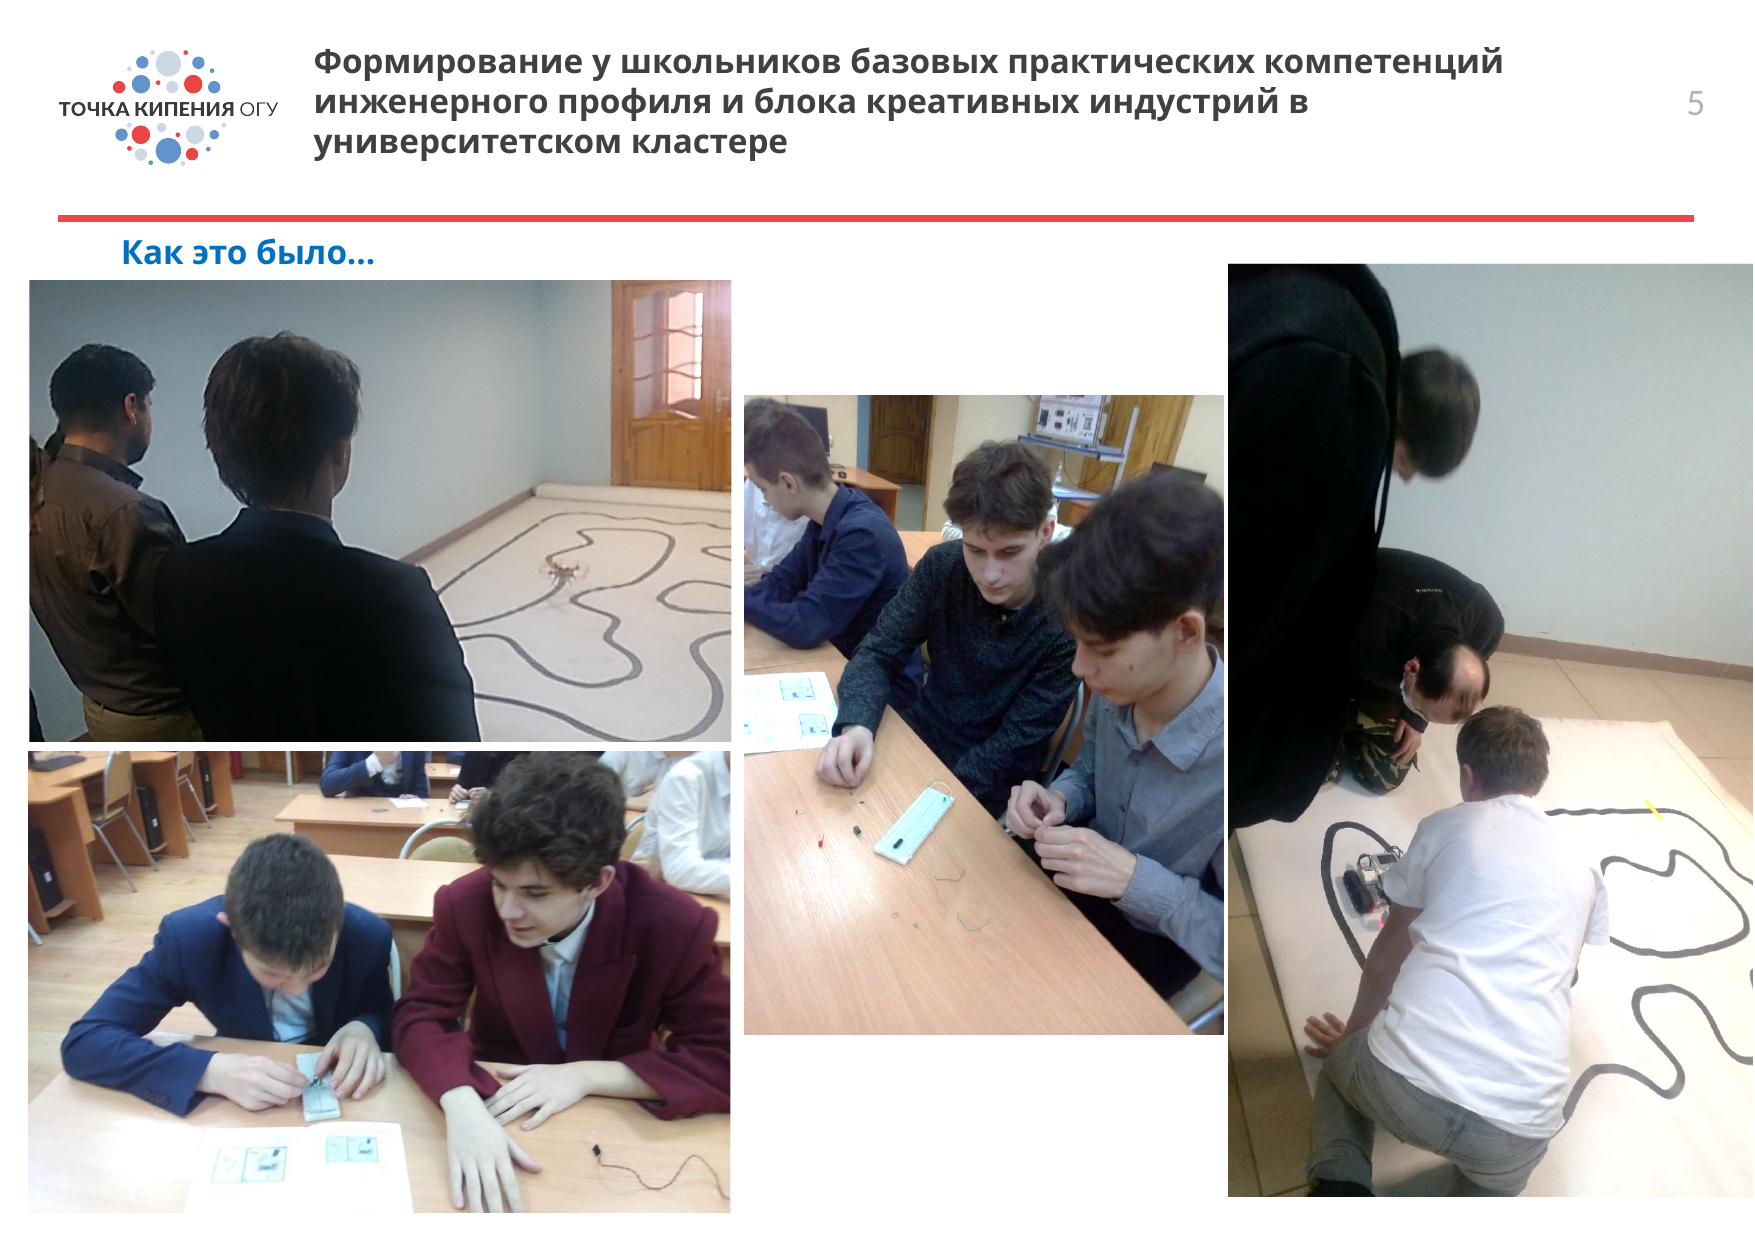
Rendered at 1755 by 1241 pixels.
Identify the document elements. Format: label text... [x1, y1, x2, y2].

picture [58, 0, 279, 219]
picture [29, 279, 732, 742]
text_box Формирование у школьников базовых практических компетенций инженерного профиля и блока креативных индустрий в университетском кластере [220, 32, 1577, 161]
slide_number 5 [1302, 78, 1706, 141]
picture [743, 265, 1755, 1197]
text_box Как это было… [28, 222, 1385, 271]
picture [27, 751, 731, 1214]
